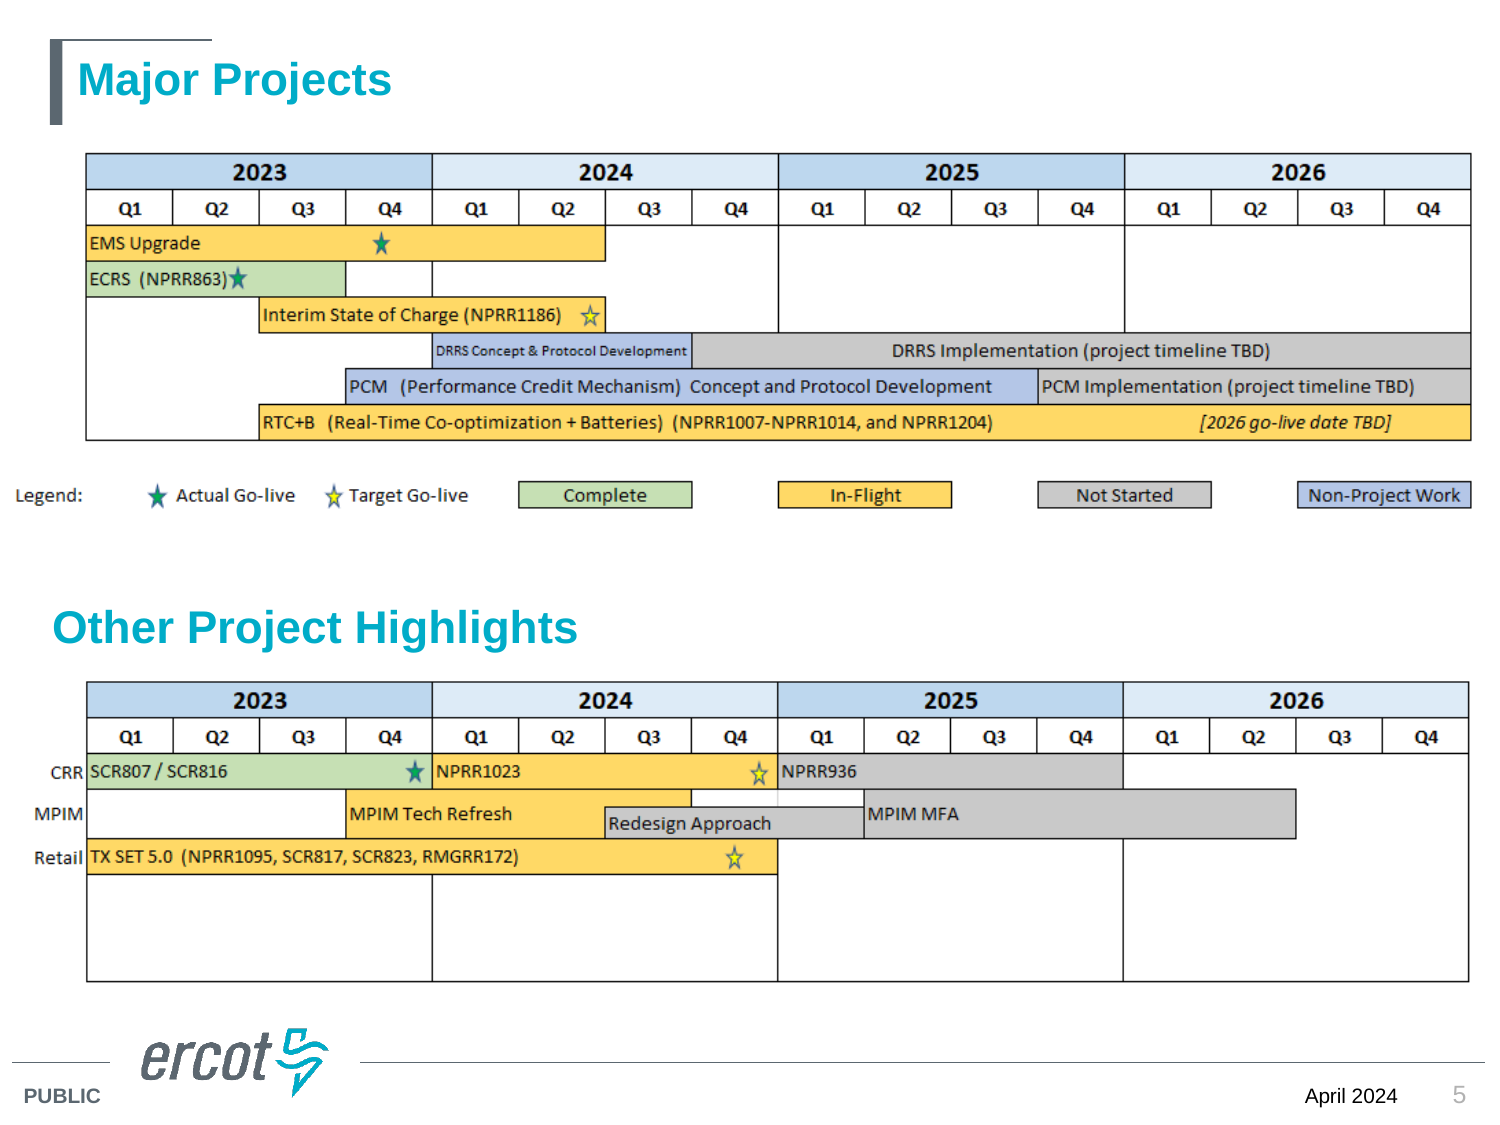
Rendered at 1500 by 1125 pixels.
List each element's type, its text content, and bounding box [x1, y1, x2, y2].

slide_number 5 [1437, 1076, 1475, 1112]
picture [26, 676, 1476, 988]
title Major Projects [62, 42, 788, 114]
picture [10, 149, 1480, 517]
picture [137, 1024, 332, 1100]
text_box Other Project Highlights [37, 590, 763, 662]
